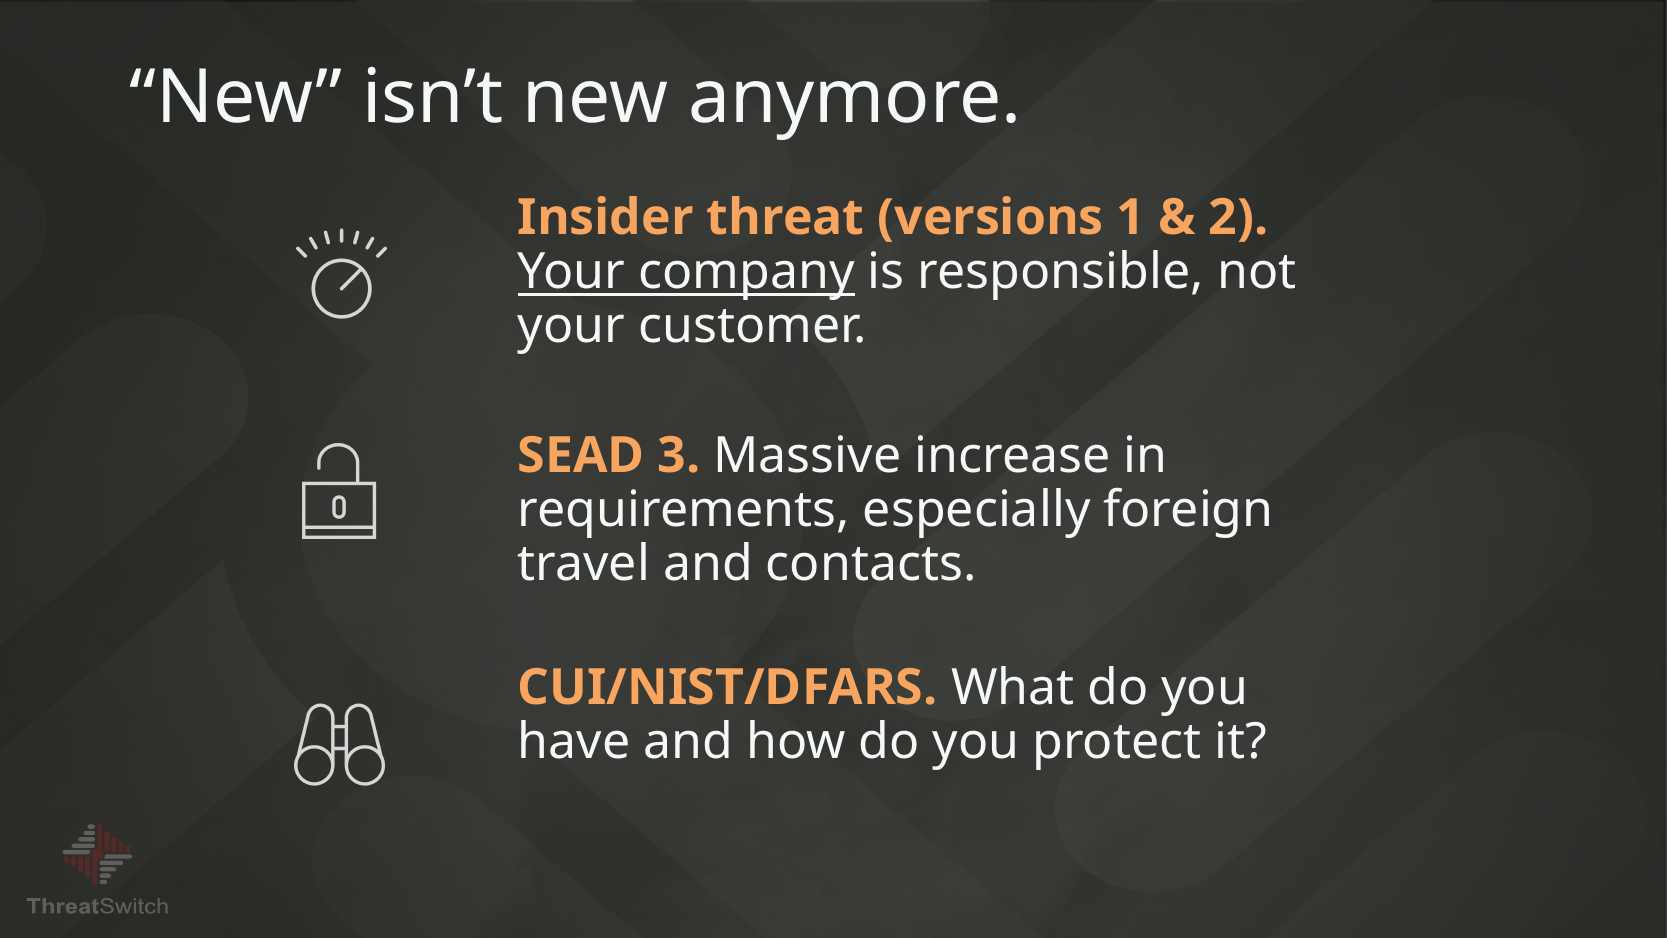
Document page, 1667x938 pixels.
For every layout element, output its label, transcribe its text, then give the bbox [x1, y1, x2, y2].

picture [294, 699, 385, 790]
list Insider threat (versions 1 & 2). Your company is responsible, not your customer. SEAD 3. Massive increase in requirements, especially foreign travel and contacts. CUI/NIST/DFARS. What do you have and how do you protect it? [502, 184, 1314, 872]
title “New” isn’t new anymore. [114, 49, 1553, 138]
picture [296, 228, 387, 319]
picture [0, 0, 1667, 938]
picture [291, 443, 387, 539]
